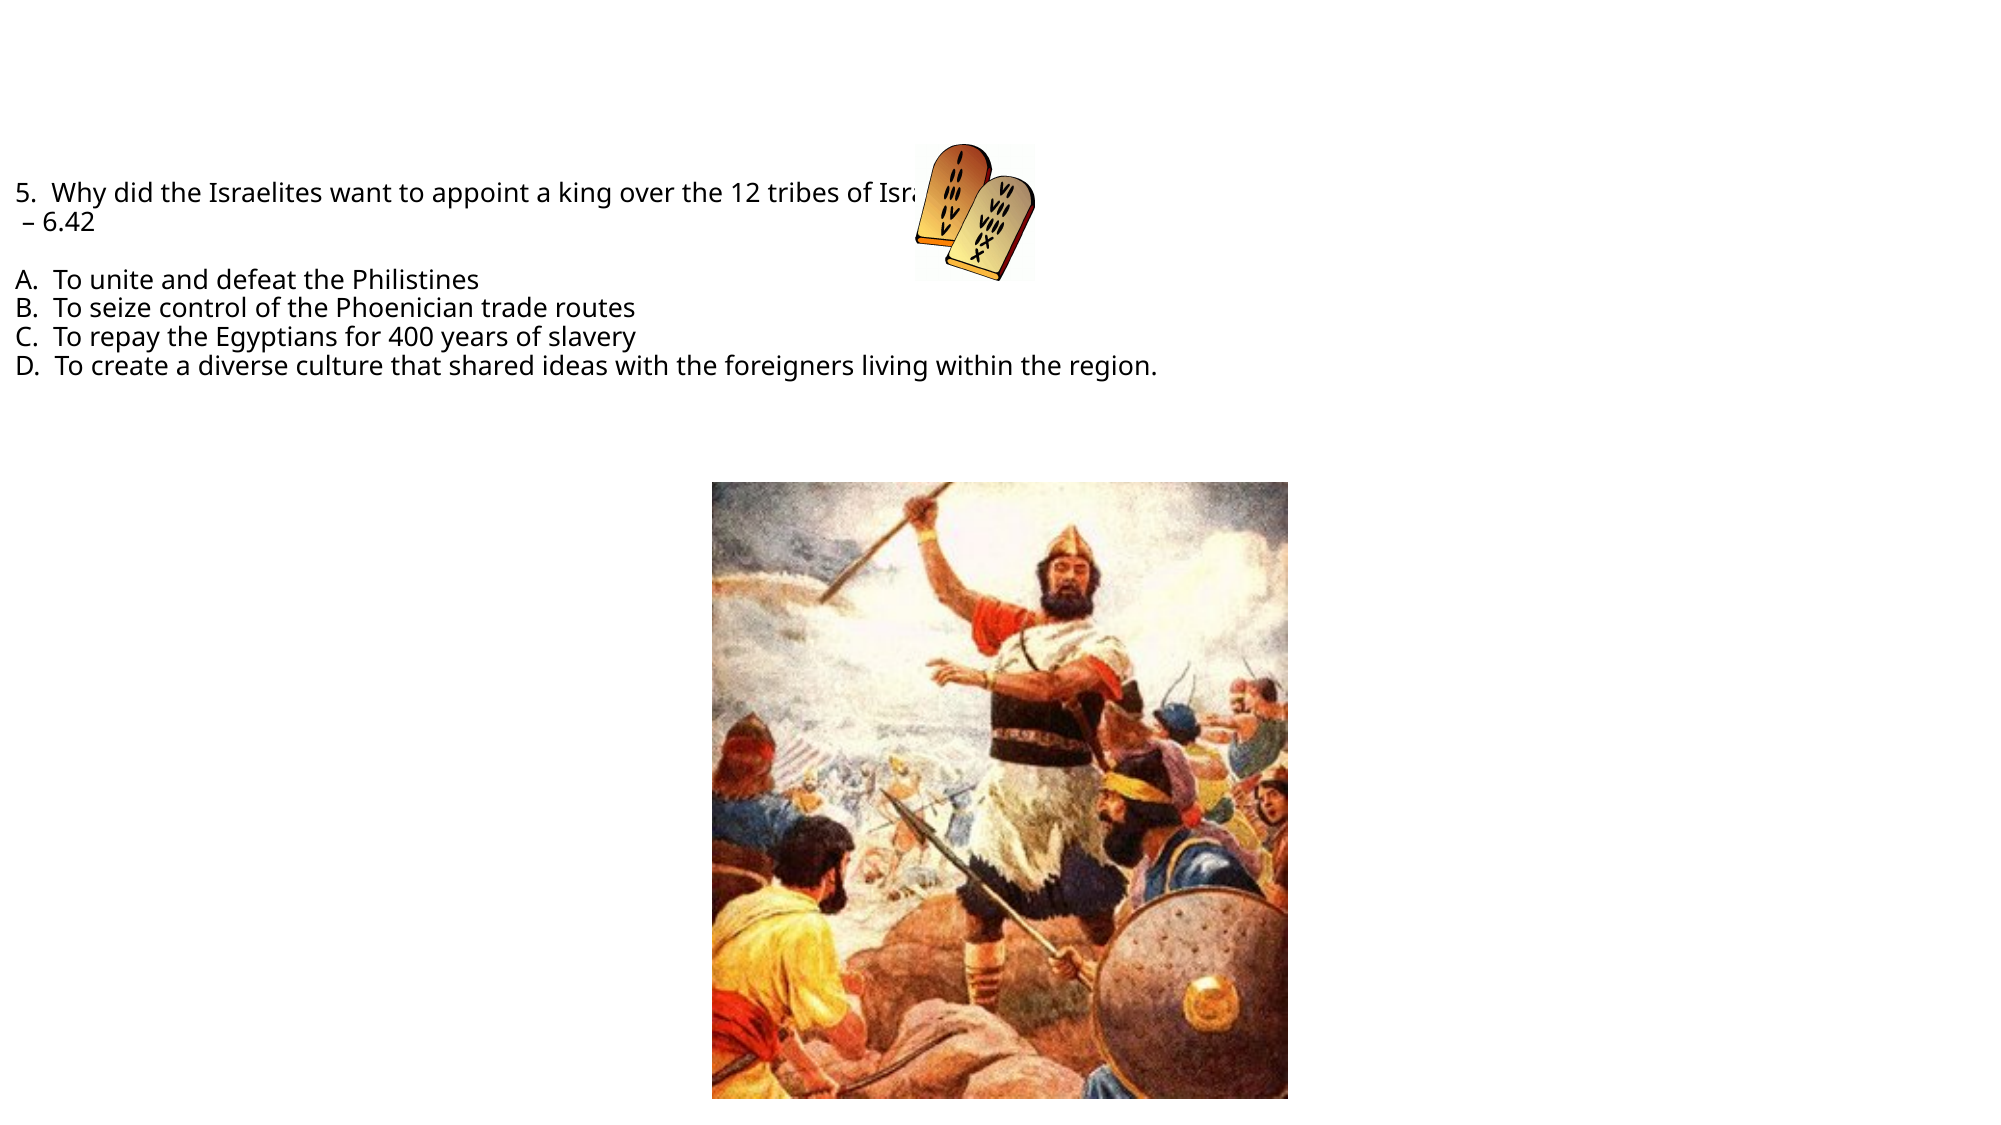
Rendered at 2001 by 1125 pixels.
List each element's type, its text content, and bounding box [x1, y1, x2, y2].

picture [712, 482, 1288, 1099]
title 5. Why did the Israelites want to appoint a king over the 12 tribes of Israel? – 6.42 A. To unite and defeat the Philistines B. To seize control of the Phoenician trade routes C. To repay the Egyptians for 400 years of slavery D. To create a diverse culture that shared ideas with the foreigners living within the region. [0, 171, 2000, 390]
picture [915, 144, 1035, 281]
